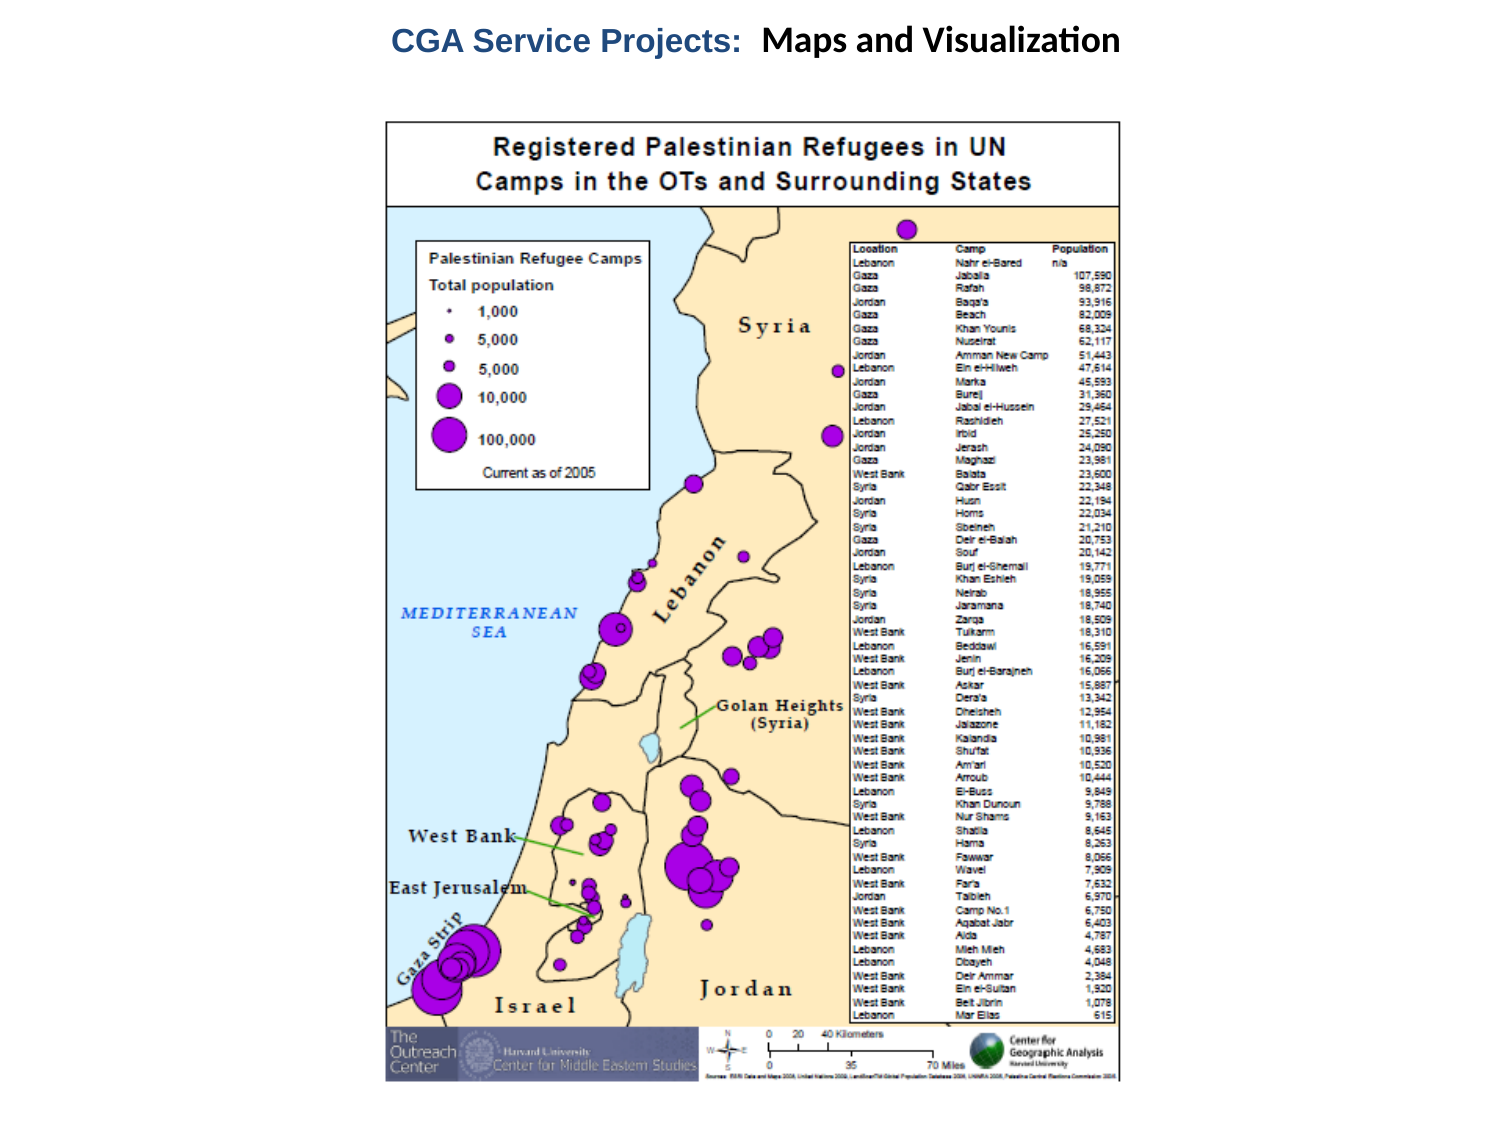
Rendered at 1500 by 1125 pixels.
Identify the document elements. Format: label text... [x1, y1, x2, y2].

picture [378, 105, 1122, 1088]
text_box CGA Service Projects: Maps and Visualization [174, 0, 1338, 100]
